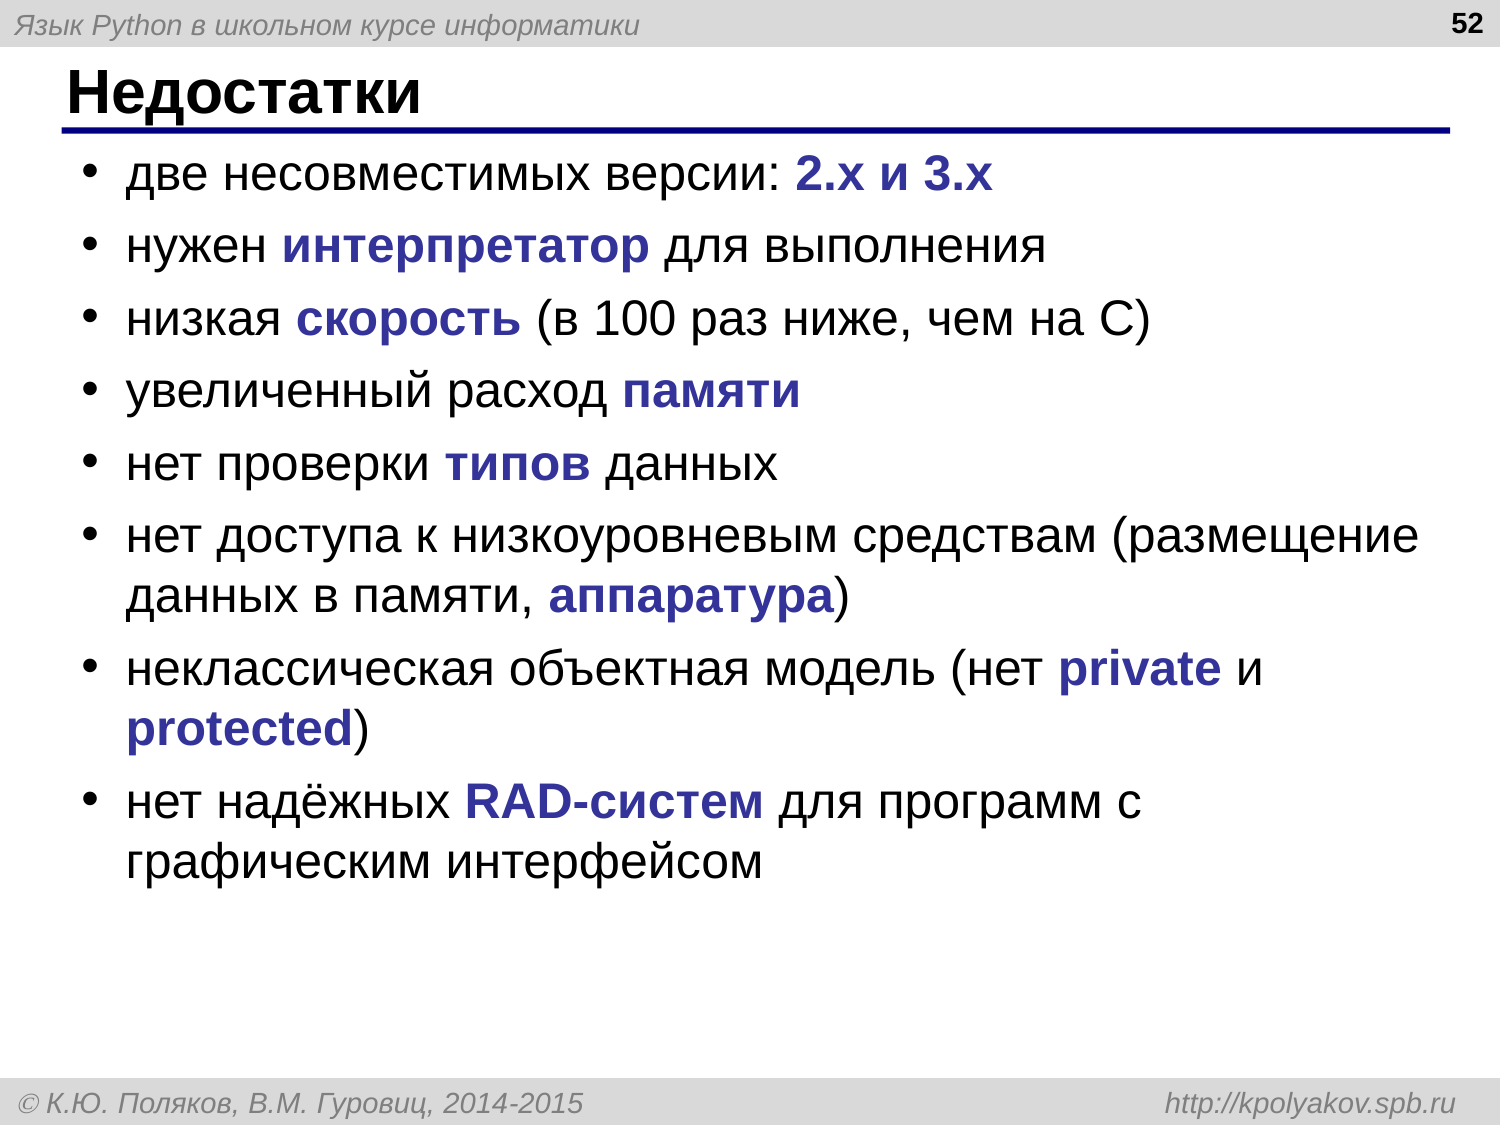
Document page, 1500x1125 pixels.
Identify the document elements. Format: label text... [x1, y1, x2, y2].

title Недостатки [51, 49, 1425, 127]
slide_number 52 [1148, 0, 1500, 75]
text_box две несовместимых версии: 2.x и 3.x нужен интерпретатор для выполнения низкая скорость (в 100 раз ниже, чем на C) увеличенный расход памяти нет проверки типов данных нет доступа к низкоуровневым средствам (размещение данных в памяти, аппаратура) неклассическая объектная модель (нет private и protected) нет надёжных RAD-систем для программ с графическим интерфейсом [66, 132, 1444, 896]
